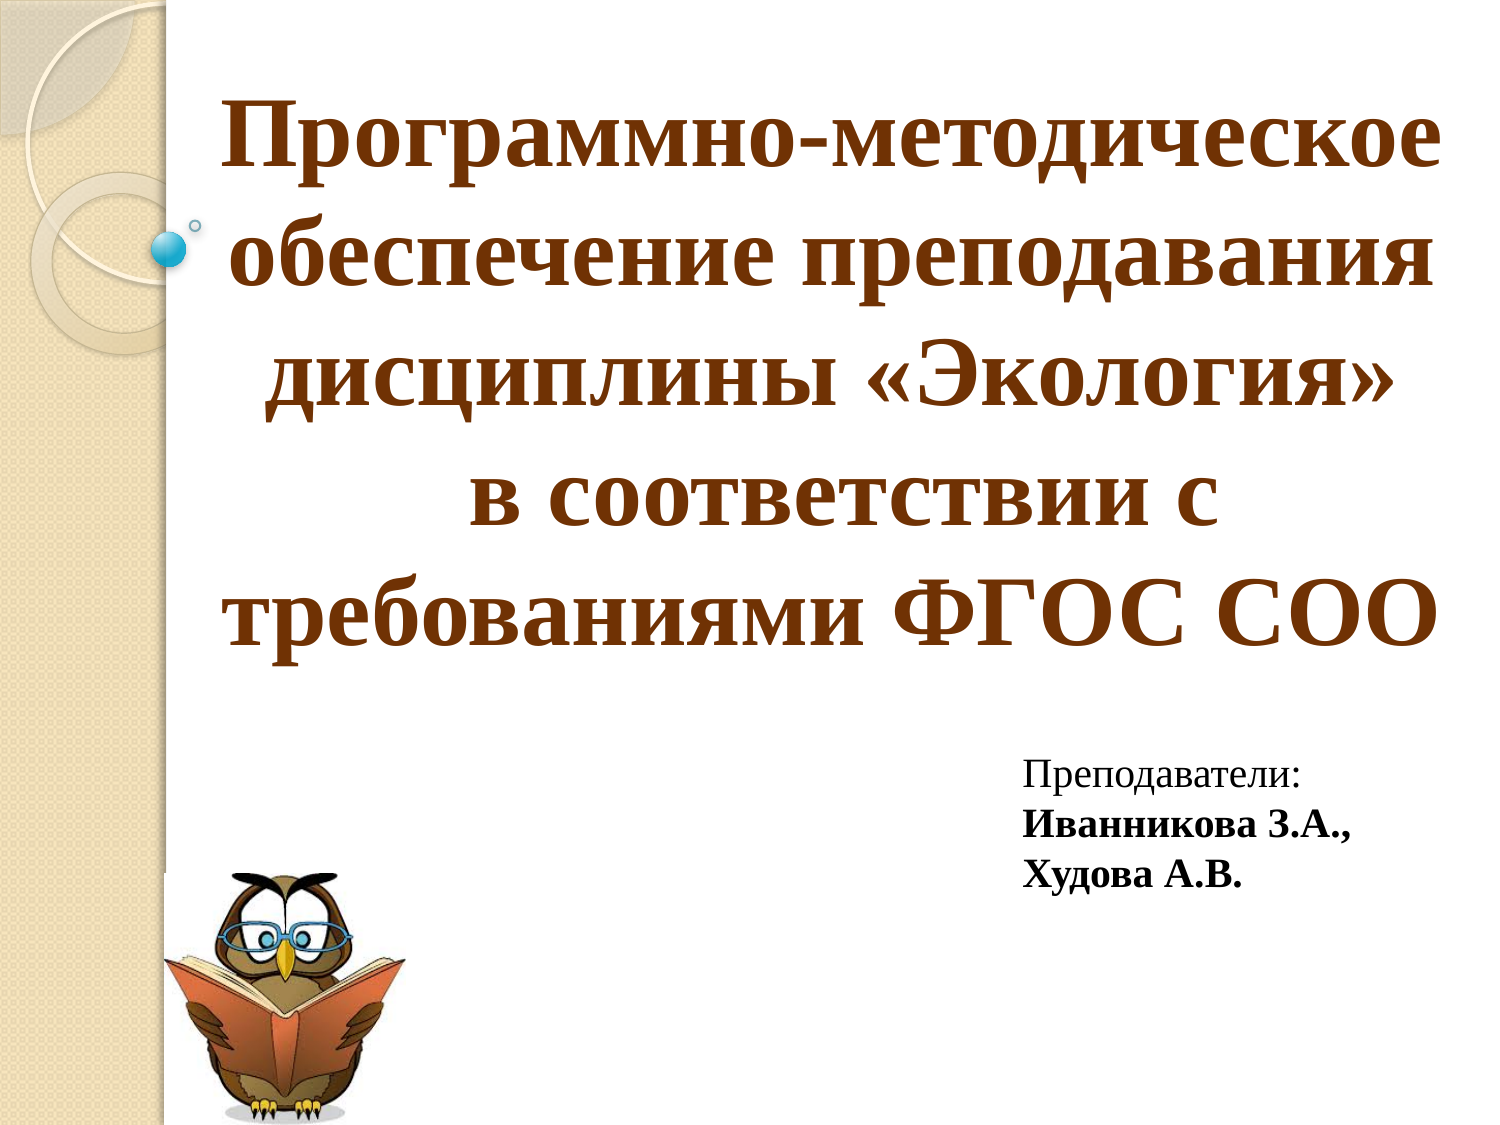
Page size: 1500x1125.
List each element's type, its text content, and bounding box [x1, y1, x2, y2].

text_box Программно-методическое обеспечение преподавания дисциплины «Экология» в соответствии с требованиями ФГОС СОО [163, 58, 1500, 673]
text_box Преподаватели: Иванникова З.А., Худова А.В. [1007, 738, 1500, 904]
picture [163, 873, 407, 1125]
